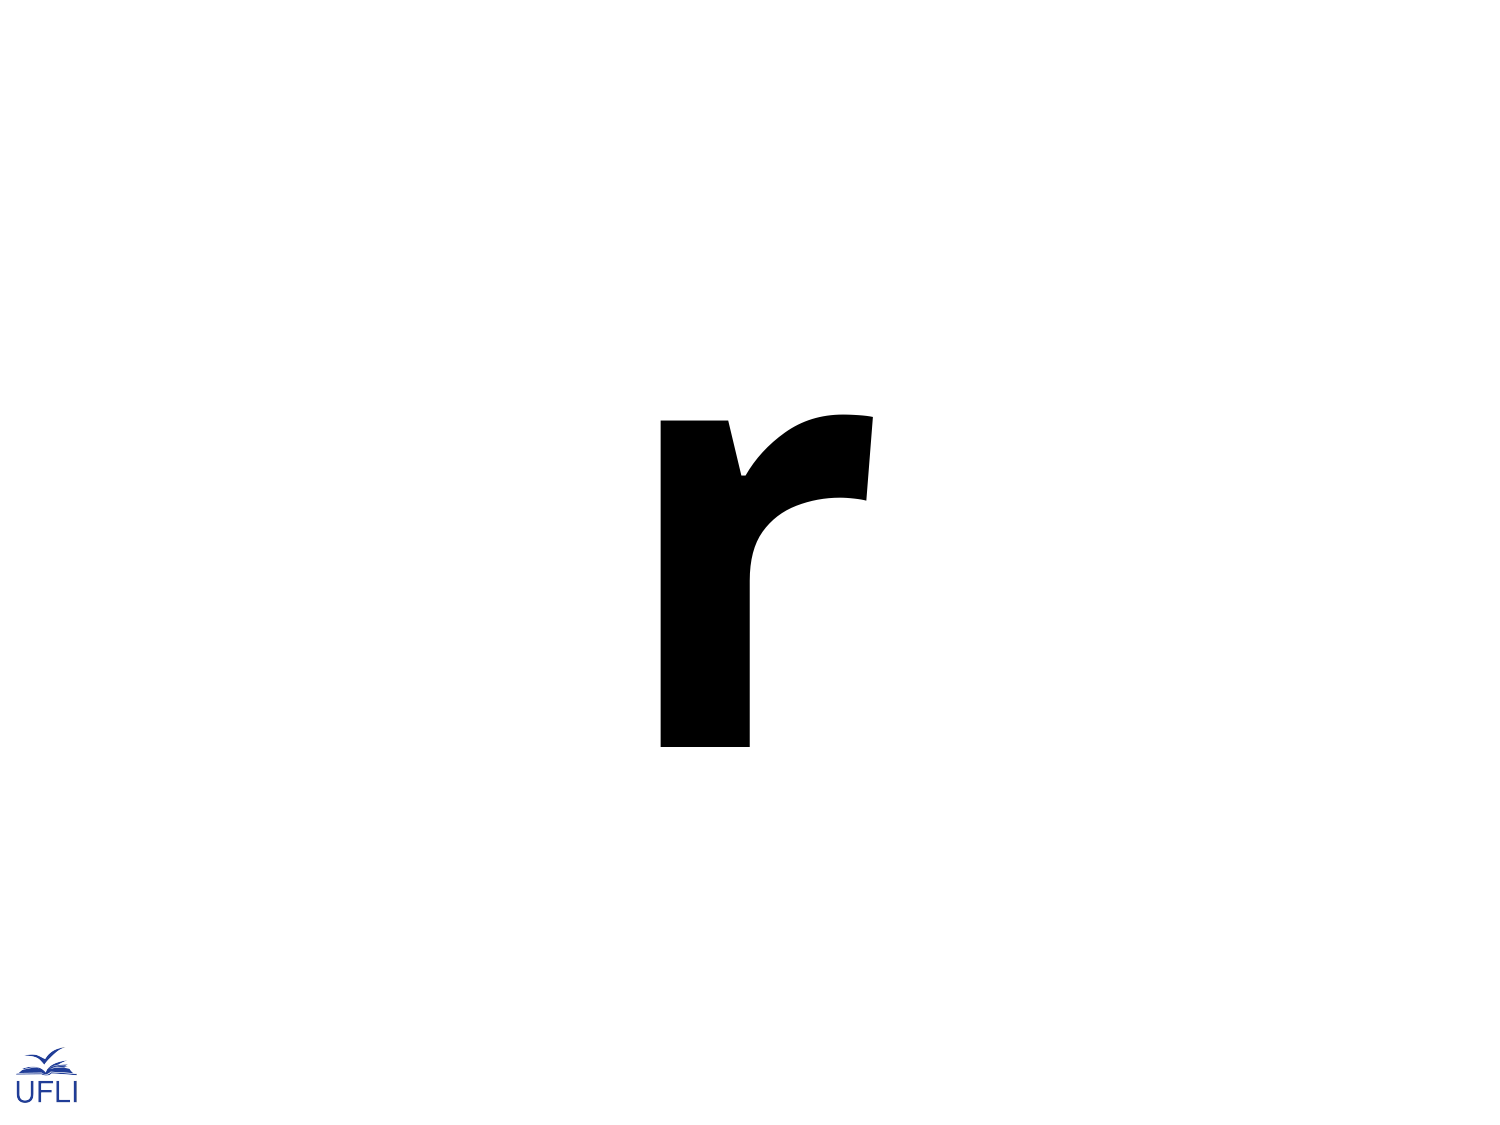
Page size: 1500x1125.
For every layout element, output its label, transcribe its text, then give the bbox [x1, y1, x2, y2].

picture [12, 1045, 81, 1106]
text_box r [0, 142, 1500, 875]
